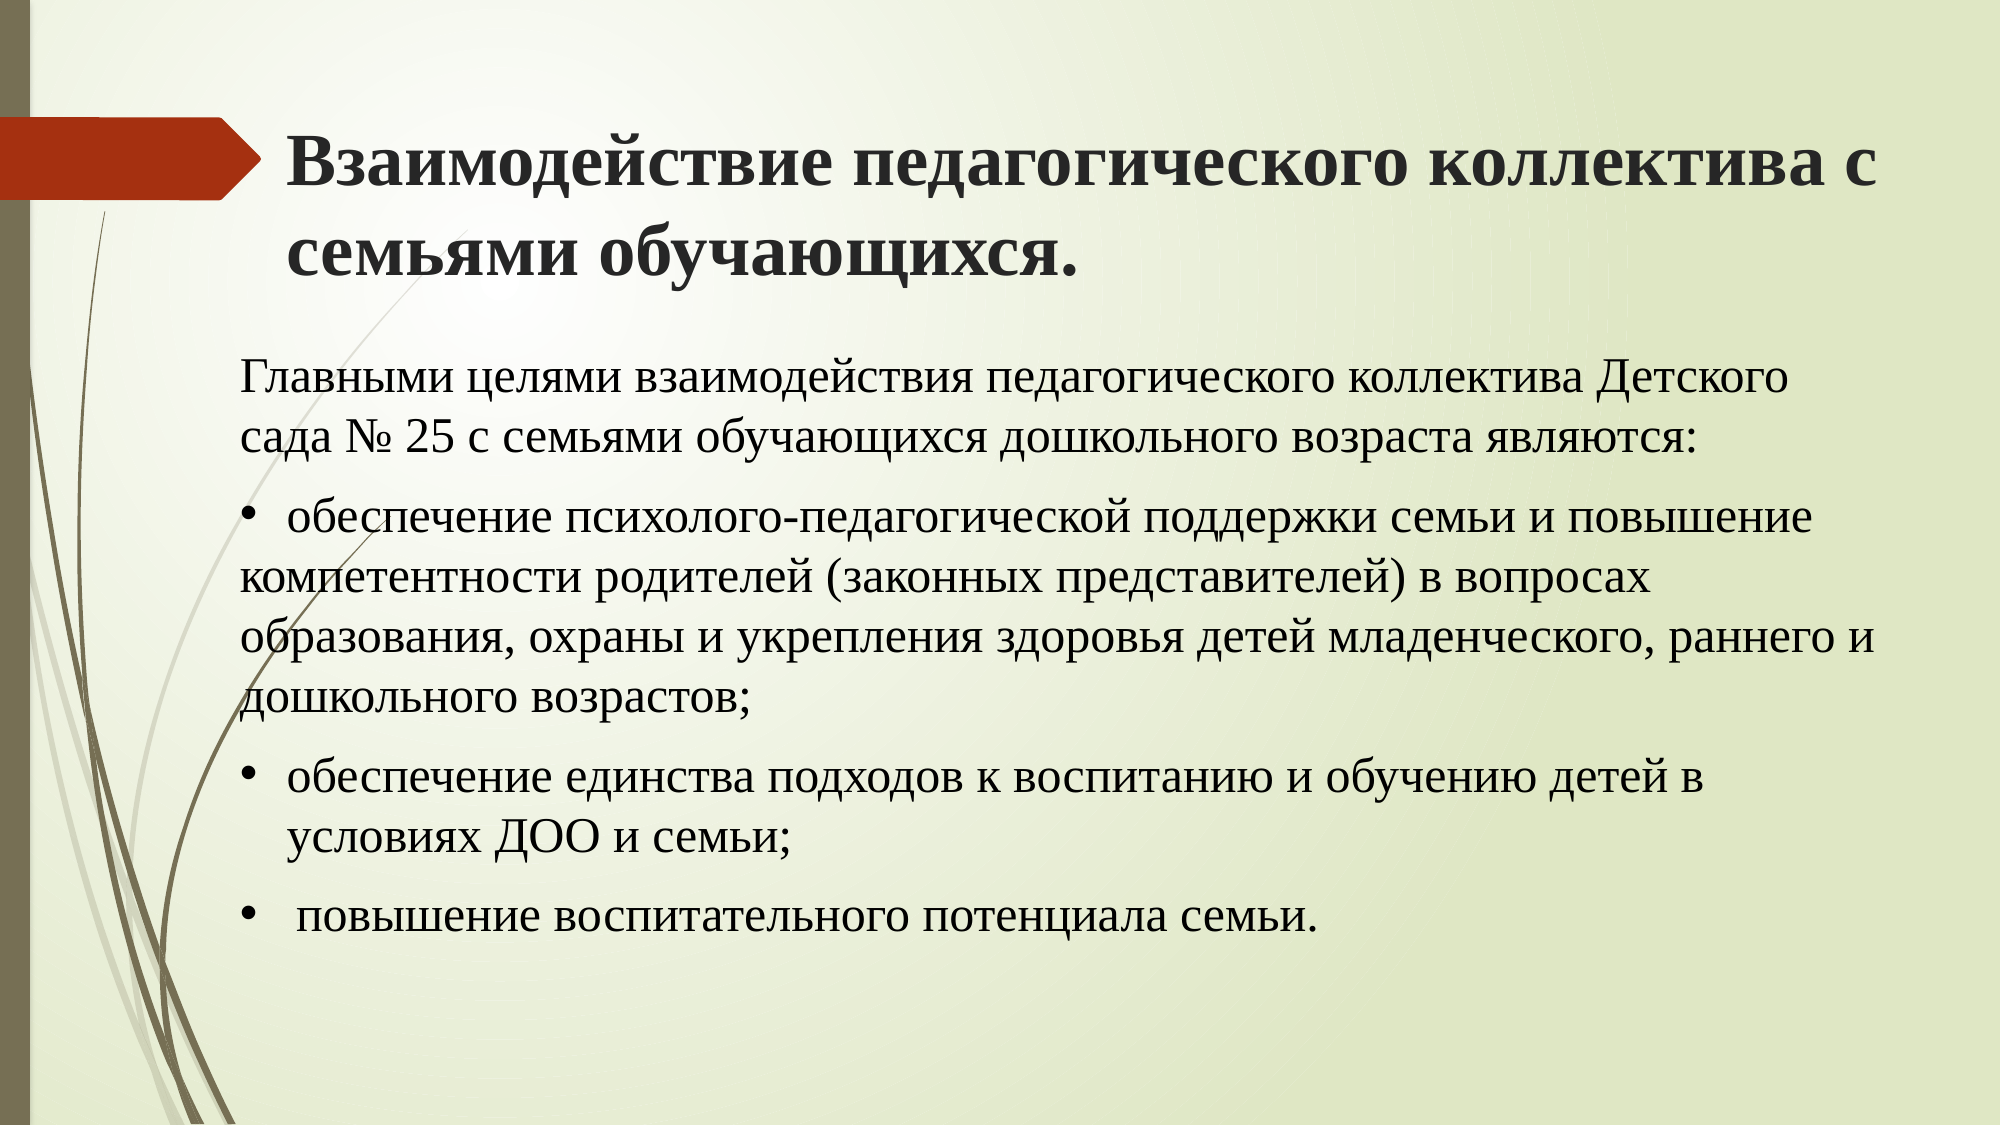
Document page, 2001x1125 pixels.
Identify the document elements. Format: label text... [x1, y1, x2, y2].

text_box Главными целями взаимодействия педагогического коллектива Детского сада № 25 с семьями обучающихся дошкольного возраста являются: обеспечение психолого-педагогической поддержки семьи и повышение компетентности родителей (законных представителей) в вопросах образования, охраны и укрепления здоровья детей младенческого, раннего и дошкольного возрастов; обеспечение единства подходов к воспитанию и обучению детей в условиях ДОО и семьи; повышение воспитательного потенциала семьи. [225, 334, 1904, 950]
title Взаимодействие педагогического коллектива с семьями обучающихся. [271, 102, 1936, 313]
